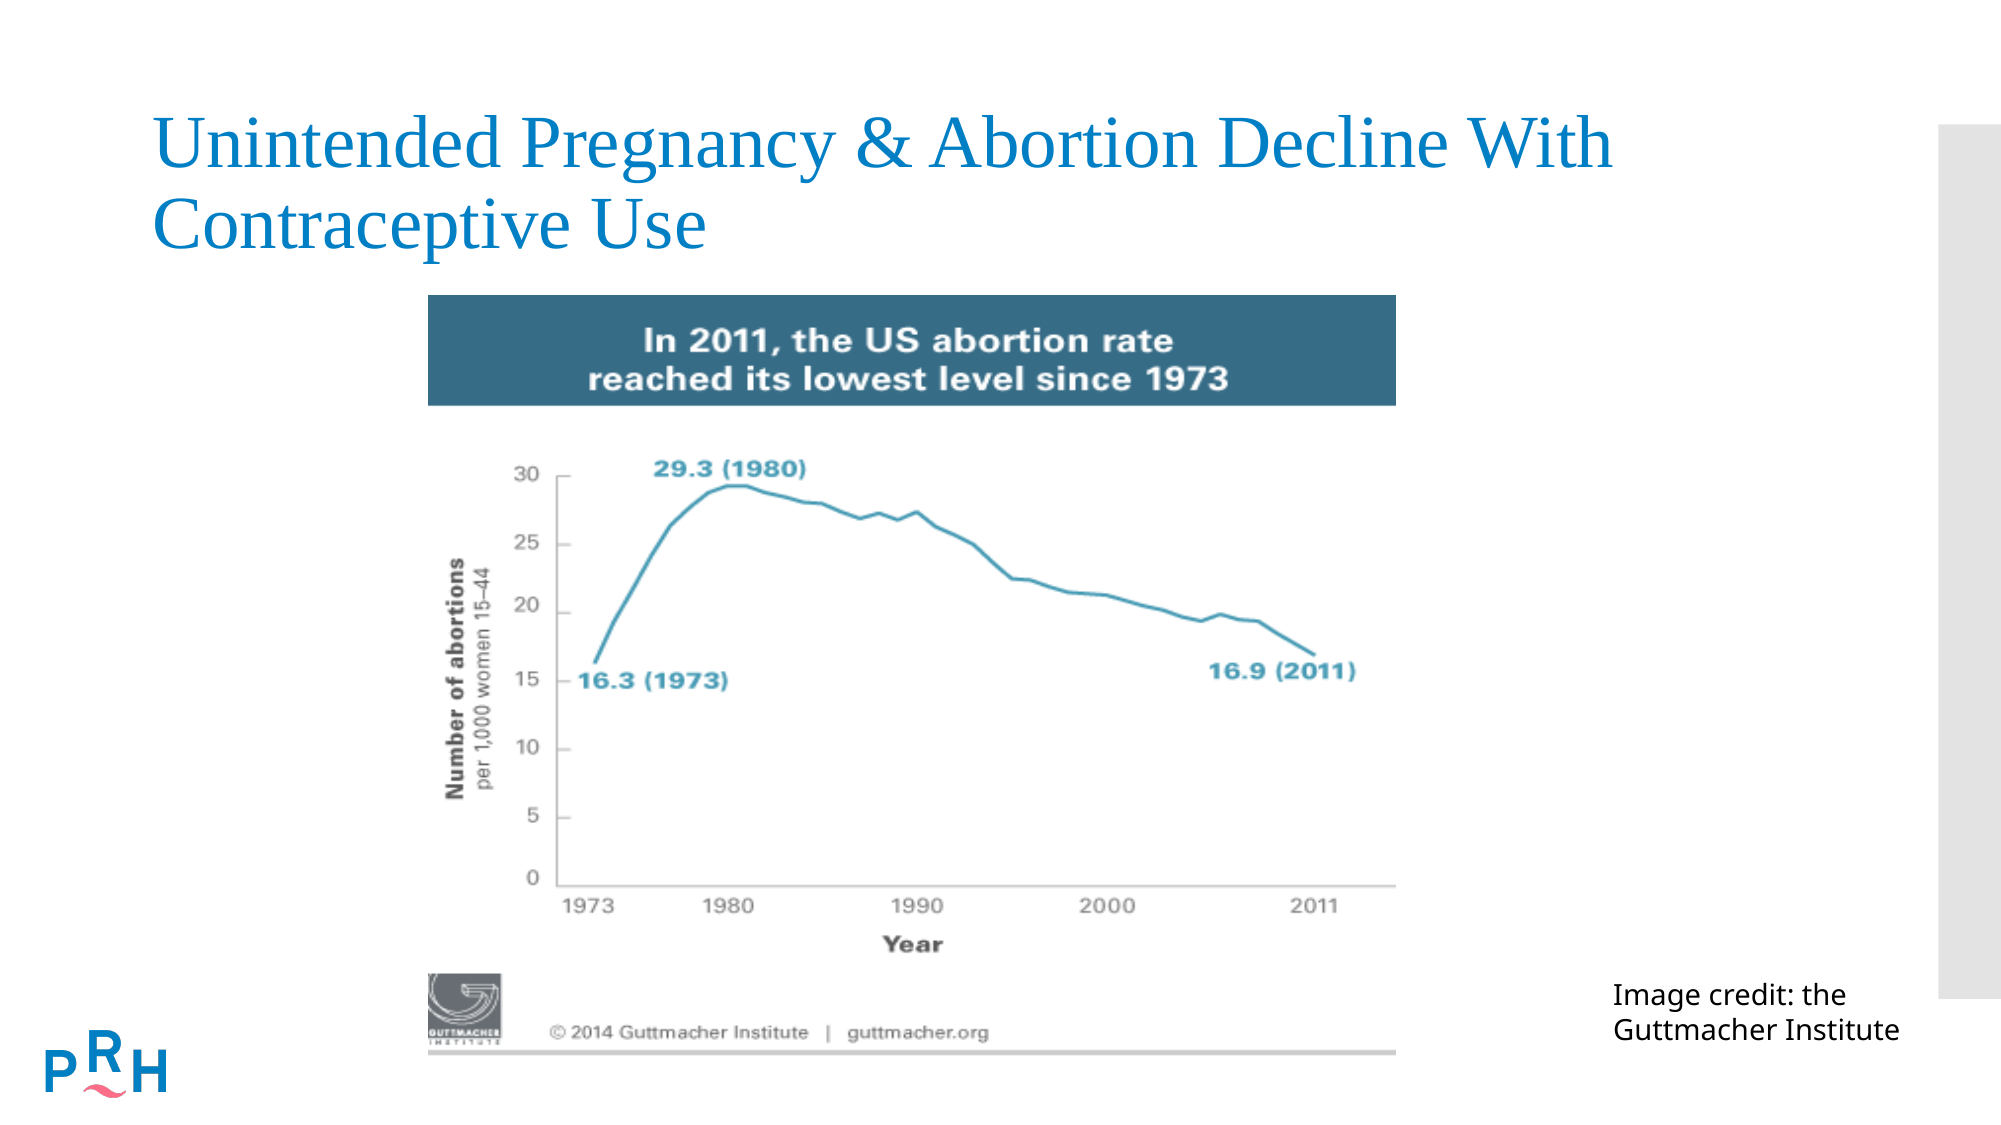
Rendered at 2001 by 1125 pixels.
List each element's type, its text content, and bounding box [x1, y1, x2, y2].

picture [428, 295, 1397, 1125]
picture [45, 1030, 166, 1098]
picture [53, 1057, 68, 1070]
picture [97, 1037, 113, 1049]
text_box Image credit: the Guttmacher Institute [1598, 969, 1943, 1054]
list Unintended Pregnancy & Abortion Decline With Contraceptive Use [137, 94, 1688, 246]
